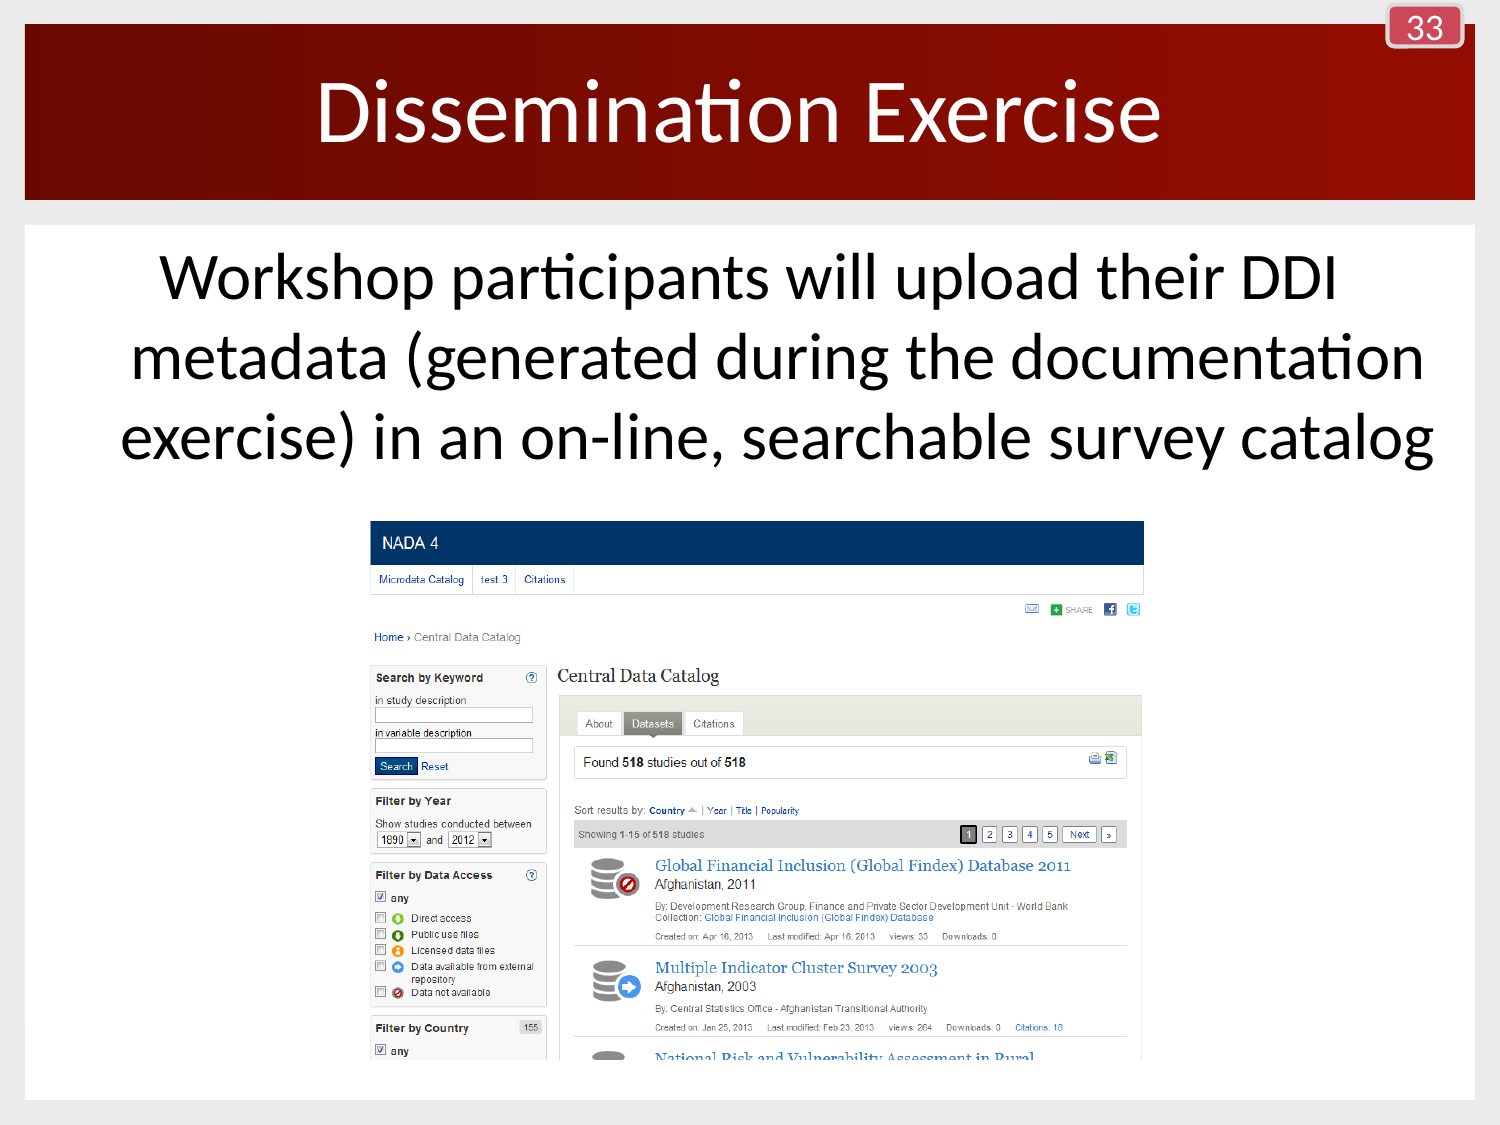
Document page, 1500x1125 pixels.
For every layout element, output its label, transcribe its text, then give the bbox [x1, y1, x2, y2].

title Dissemination Exercise [24, 24, 1475, 200]
text_box 33 [1385, 2, 1465, 49]
picture [362, 512, 1151, 1061]
list Workshop participants will upload their DDI metadata (generated during the documentation exercise) in an on-line, searchable survey catalog [24, 224, 1475, 1025]
